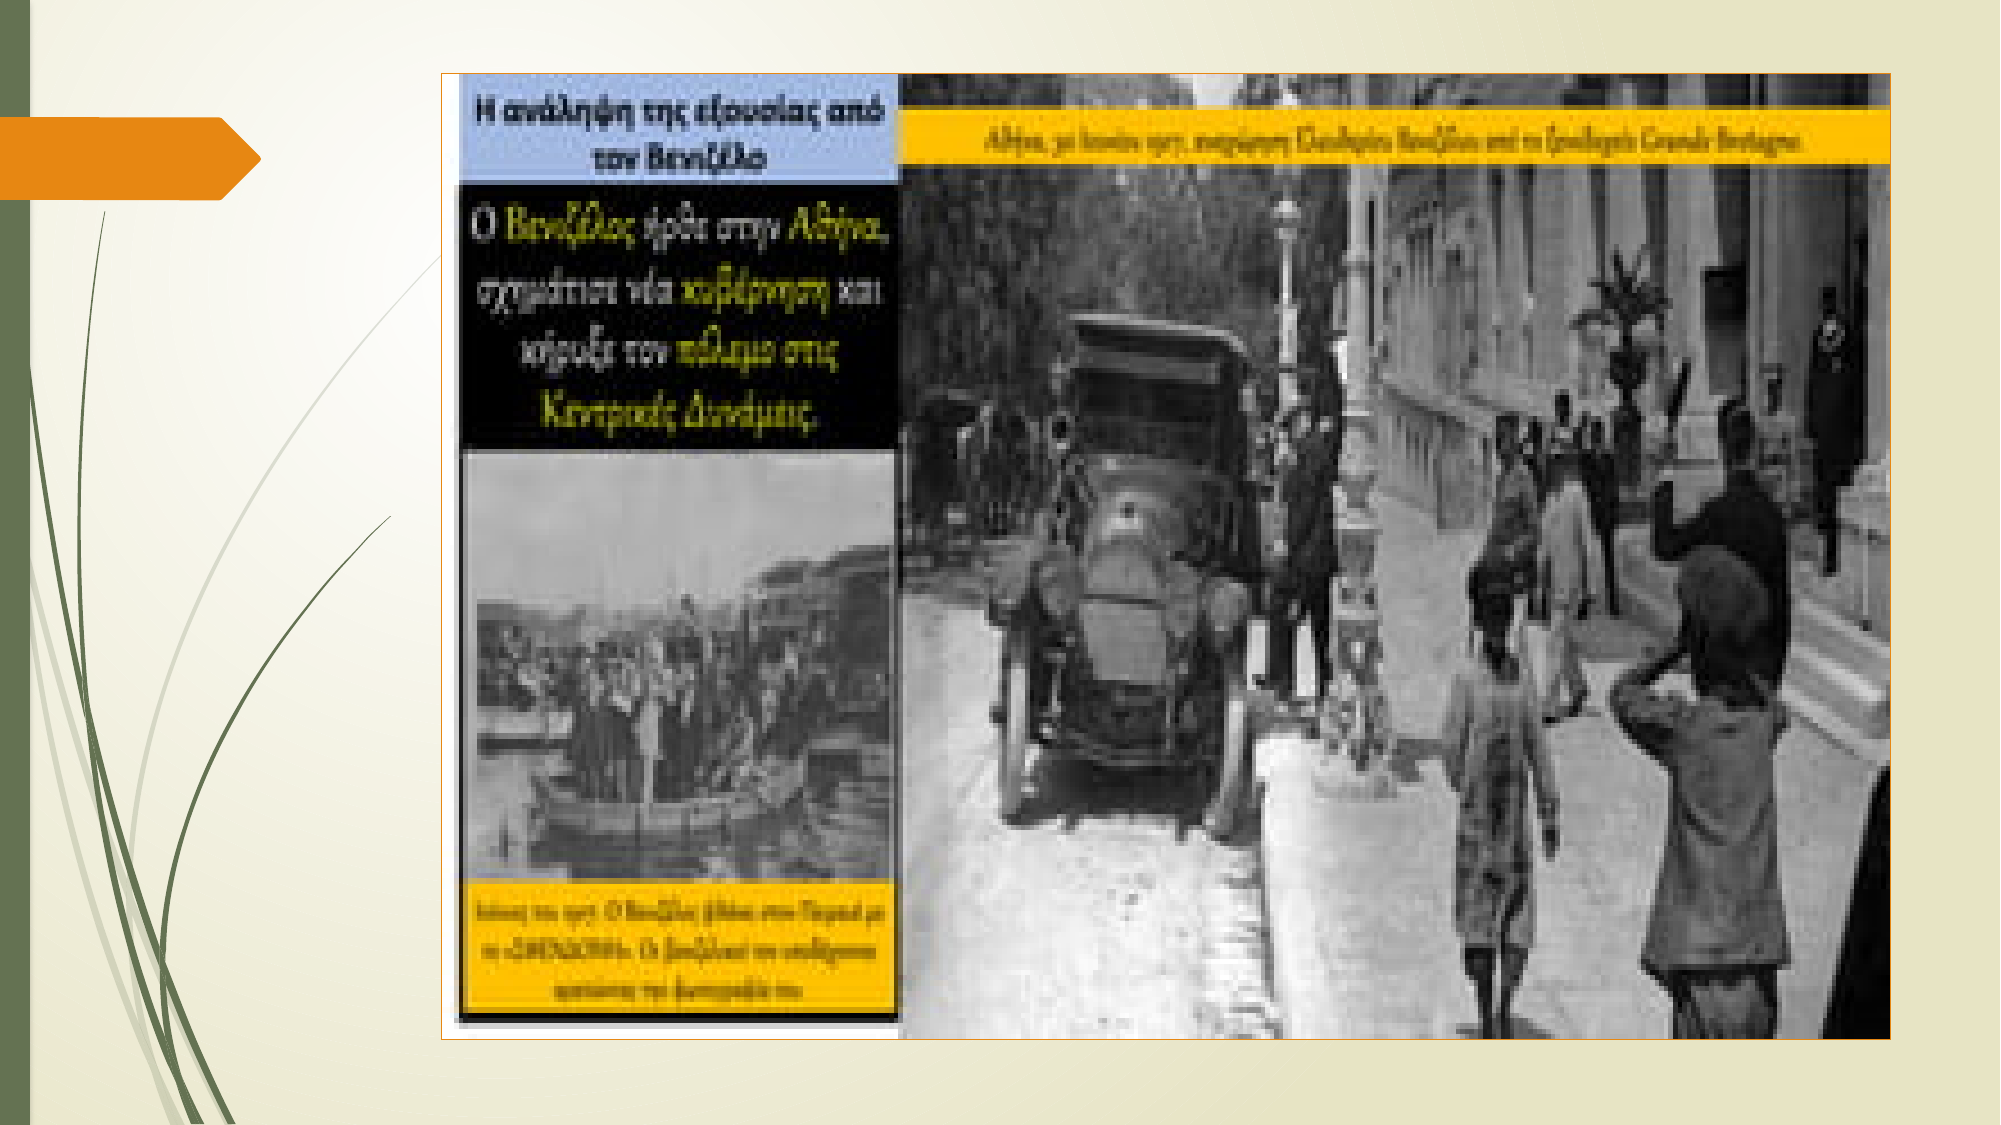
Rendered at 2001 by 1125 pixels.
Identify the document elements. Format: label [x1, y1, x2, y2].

picture [441, 73, 1892, 1041]
